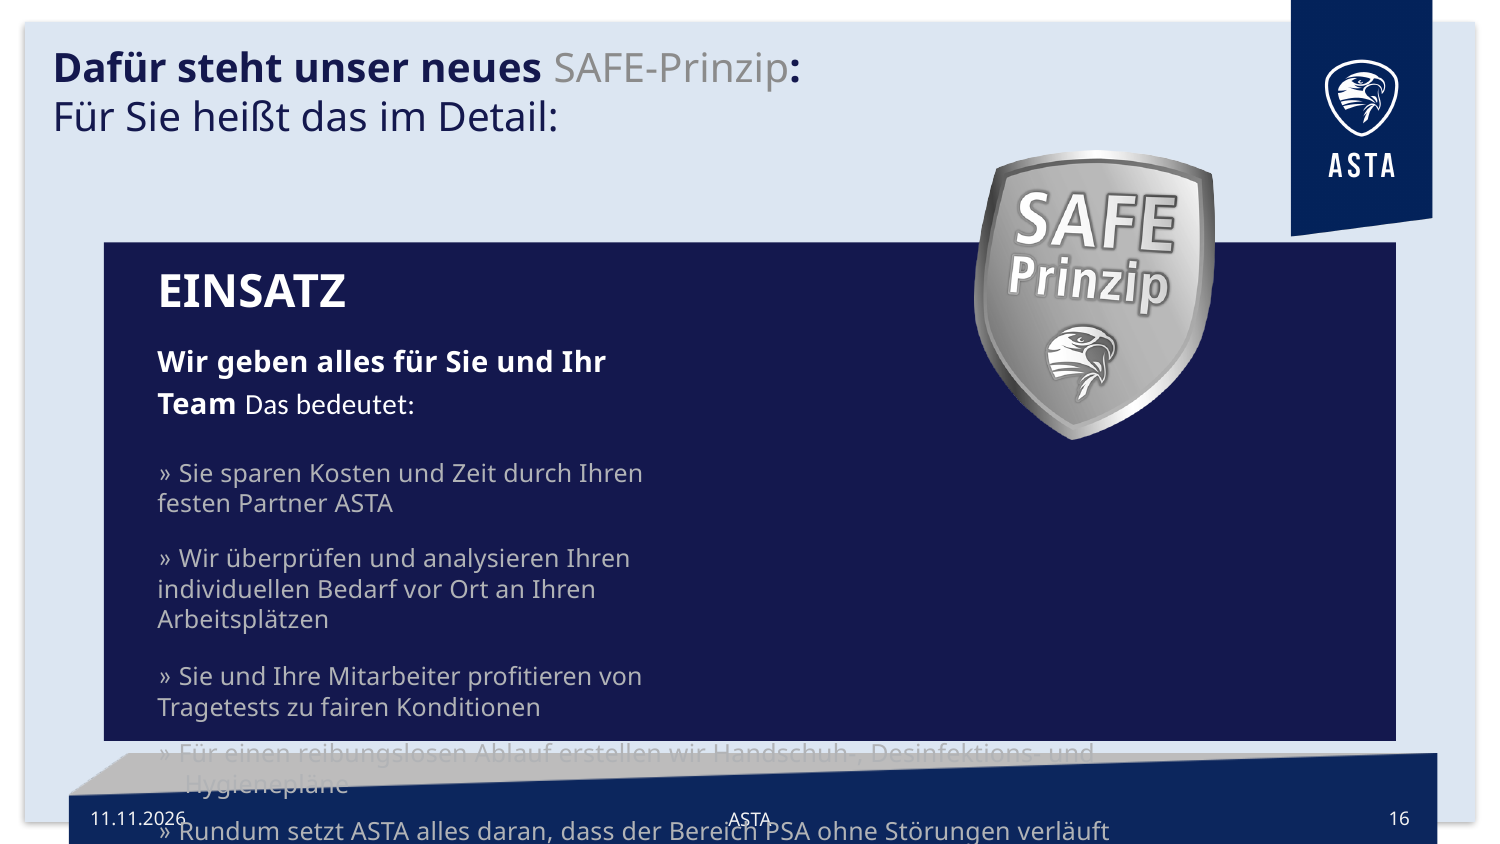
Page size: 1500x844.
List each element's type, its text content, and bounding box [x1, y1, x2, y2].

title Dafür steht unser neues SAFE-Prinzip: Für Sie heißt das im Detail: [37, 34, 1238, 147]
text_box [24, 21, 1280, 823]
picture [1285, 0, 1438, 242]
picture [68, 752, 1438, 844]
picture [974, 149, 1216, 440]
text_box [1220, 242, 1396, 741]
text_box [1258, 21, 1476, 823]
subtitle EINSATZ Wir geben alles für Sie und Ihr Team Das bedeutet: » Sie sparen Kosten und Zeit durch Ihren festen Partner ASTA » Wir überprüfen und analysieren Ihren individuellen Bedarf vor Ort an Ihren Arbeitsplätzen » Sie und Ihre Mitarbeiter profitieren von Tragetests zu fairen Konditionen » Für einen reibungslosen Ablauf erstellen wir Handschuh-, Desinfektions- und Hygienepläne » Rundum setzt ASTA alles daran, dass der Bereich PSA ohne Störungen verläuft [106, 253, 1258, 751]
text_box [103, 242, 969, 741]
